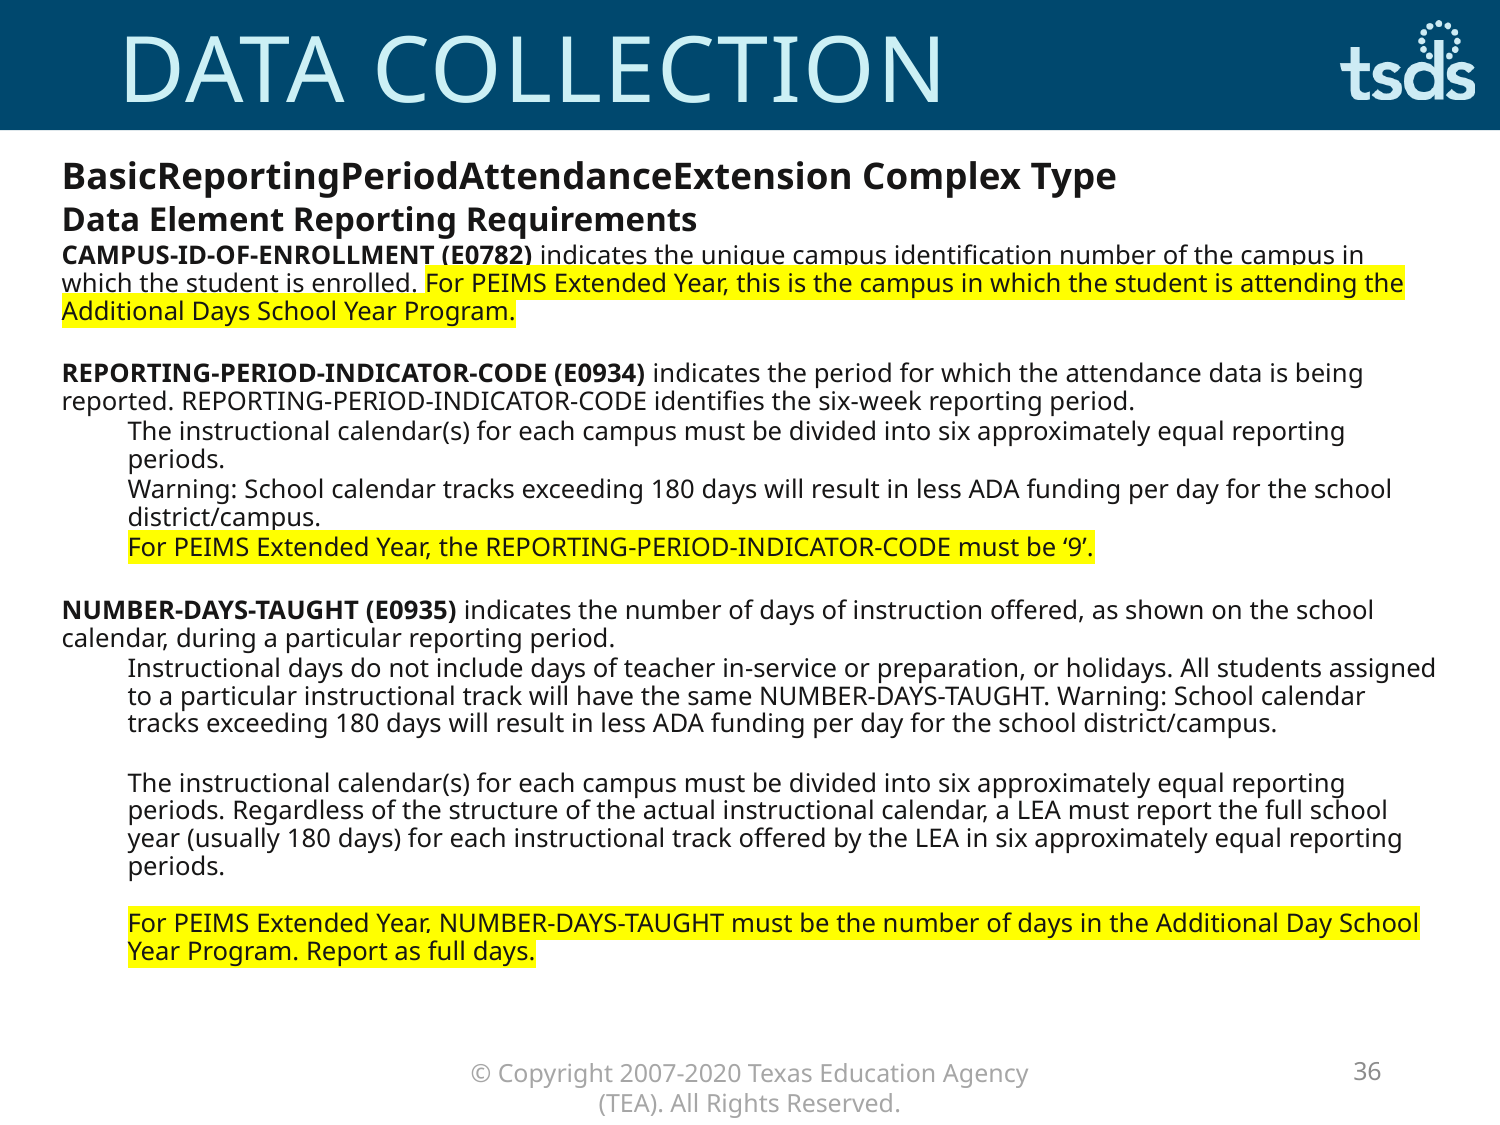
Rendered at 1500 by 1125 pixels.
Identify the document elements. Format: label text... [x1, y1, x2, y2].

slide_number 36 [1059, 1042, 1397, 1103]
picture [1447, 63, 1474, 99]
picture [1405, 41, 1443, 99]
list BasicReportingPeriodAttendanceExtension Complex Type Data Element Reporting Requirements CAMPUS-ID-OF-ENROLLMENT (E0782) indicates the unique campus identification number of the campus in which the student is enrolled. For PEIMS Extended Year, this is the campus in which the student is attending the Additional Days School Year Program. REPORTING-PERIOD-INDICATOR-CODE (E0934) indicates the period for which the attendance data is being reported. REPORTING-PERIOD-INDICATOR-CODE identifies the six-week reporting period. The instructional calendar(s) for each campus must be divided into six approximately equal reporting periods. Warning: School calendar tracks exceeding 180 days will result in less ADA funding per day for the school district/campus. For PEIMS Extended Year, the REPORTING-PERIOD-INDICATOR-CODE must be ‘9’. NUMBER-DAYS-TAUGHT (E0935) indicates the number of days of instruction offered, as shown on the school calendar, during a particular reporting period. Instructional days do not include days of teacher in-service or preparation, or holidays. All students assigned to a particular instructional track will have the same NUMBER-DAYS-TAUGHT. Warning: School calendar tracks exceeding 180 days will result in less ADA funding per day for the school district/campus. The instructional calendar(s) for each campus must be divided into six approximately equal reporting periods. Regardless of the structure of the actual instructional calendar, a LEA must report the full school year (usually 180 days) for each instructional track offered by the LEA in six approximately equal reporting periods. For PEIMS Extended Year, NUMBER-DAYS-TAUGHT must be the number of days in the Additional Day School Year Program. Report as full days. [46, 150, 1454, 1030]
title Data collection [103, 7, 1304, 138]
picture [1373, 62, 1401, 99]
picture [1341, 48, 1369, 99]
